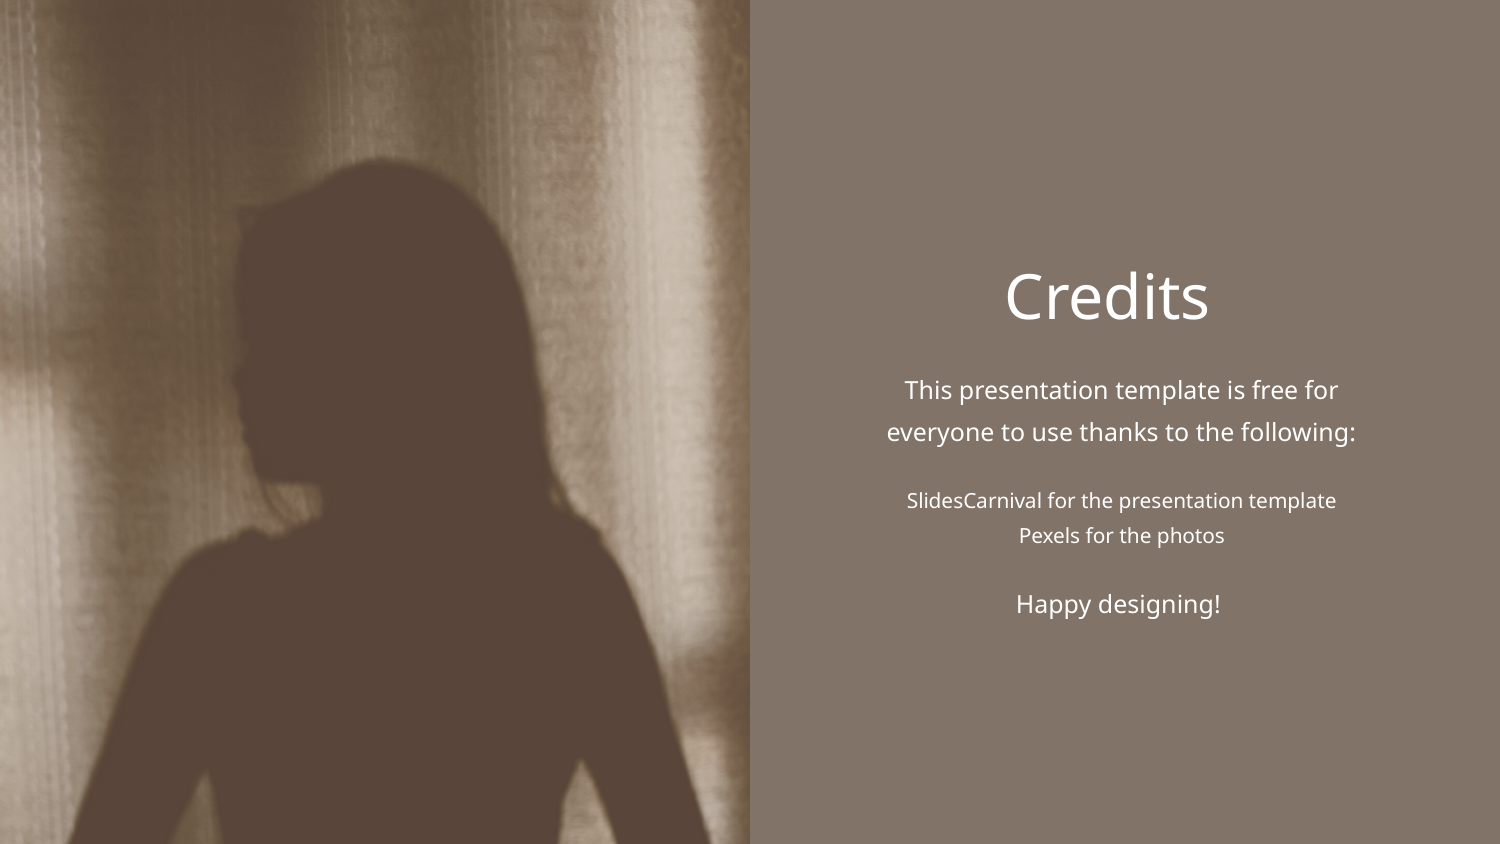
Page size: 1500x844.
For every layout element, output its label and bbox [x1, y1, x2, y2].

picture [0, 0, 751, 844]
text_box [877, 226, 1367, 608]
